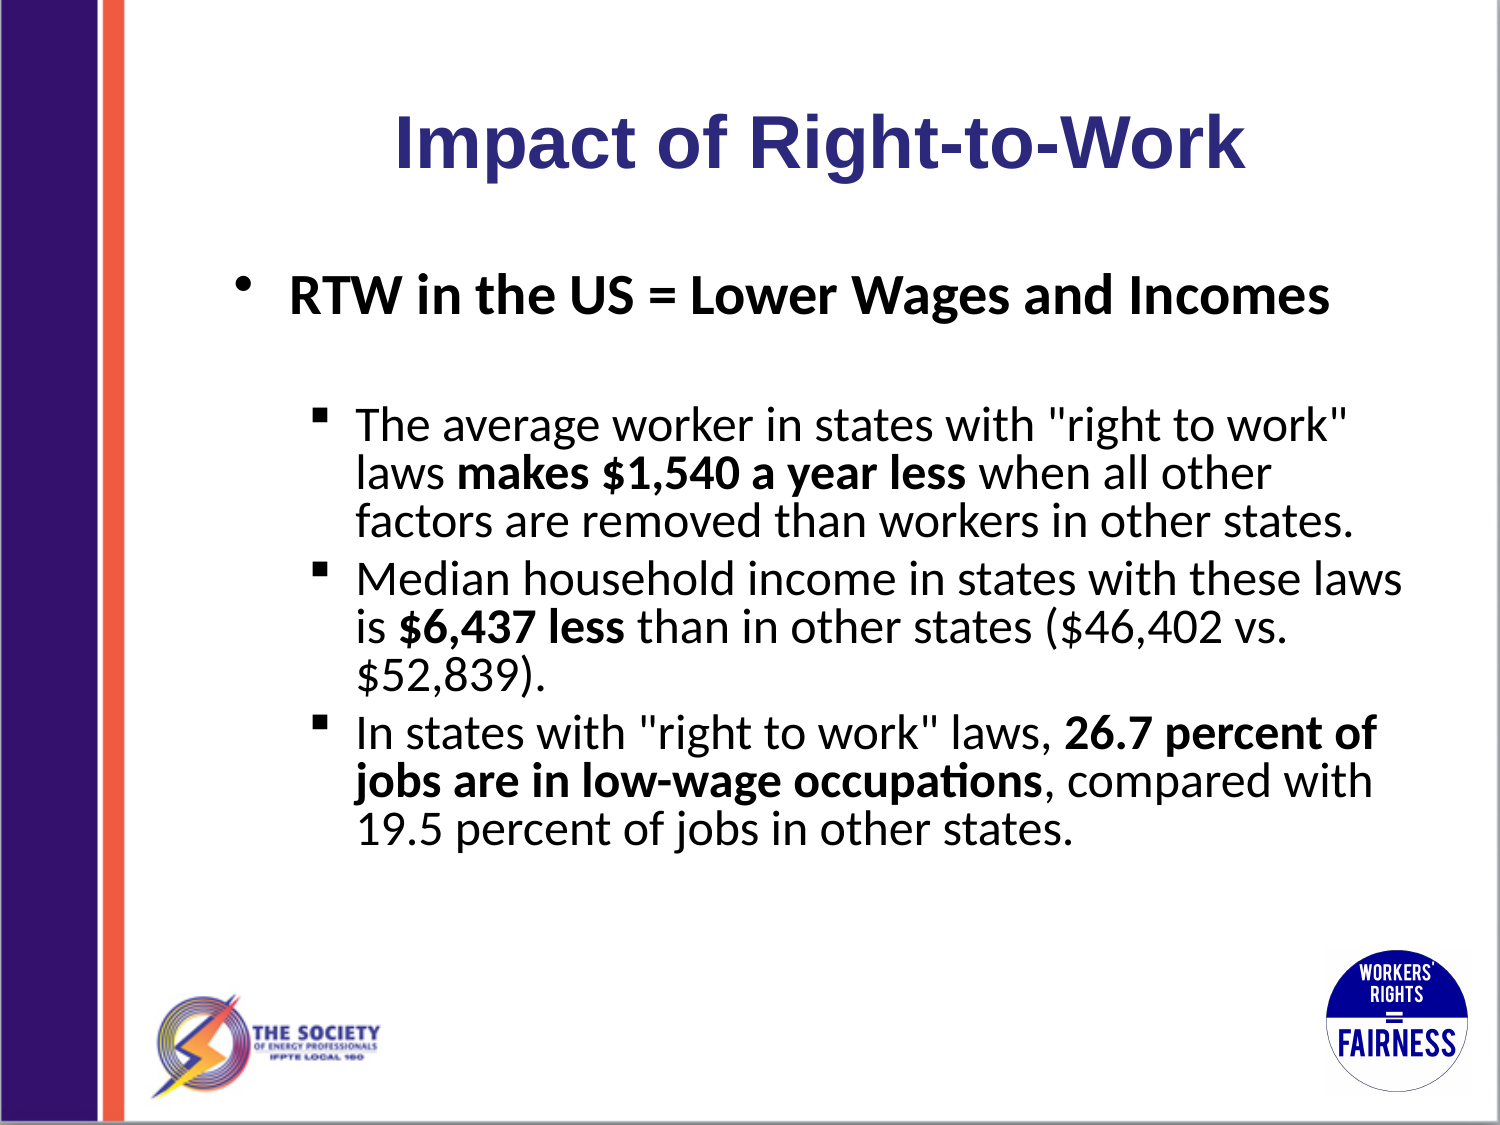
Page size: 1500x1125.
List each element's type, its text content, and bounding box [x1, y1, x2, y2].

picture [0, 0, 1500, 1125]
title Impact of Right-to-Work [265, 45, 1376, 233]
list RTW in the US = Lower Wages and Incomes The average worker in states with "right to work" laws makes $1,540 a year less when all other factors are removed than workers in other states. Median household income in states with these laws is $6,437 less than in other states ($46,402 vs. $52,839). In states with "right to work" laws, 26.7 percent of jobs are in low-wage occupations, compared with 19.5 percent of jobs in other states. [218, 262, 1425, 988]
